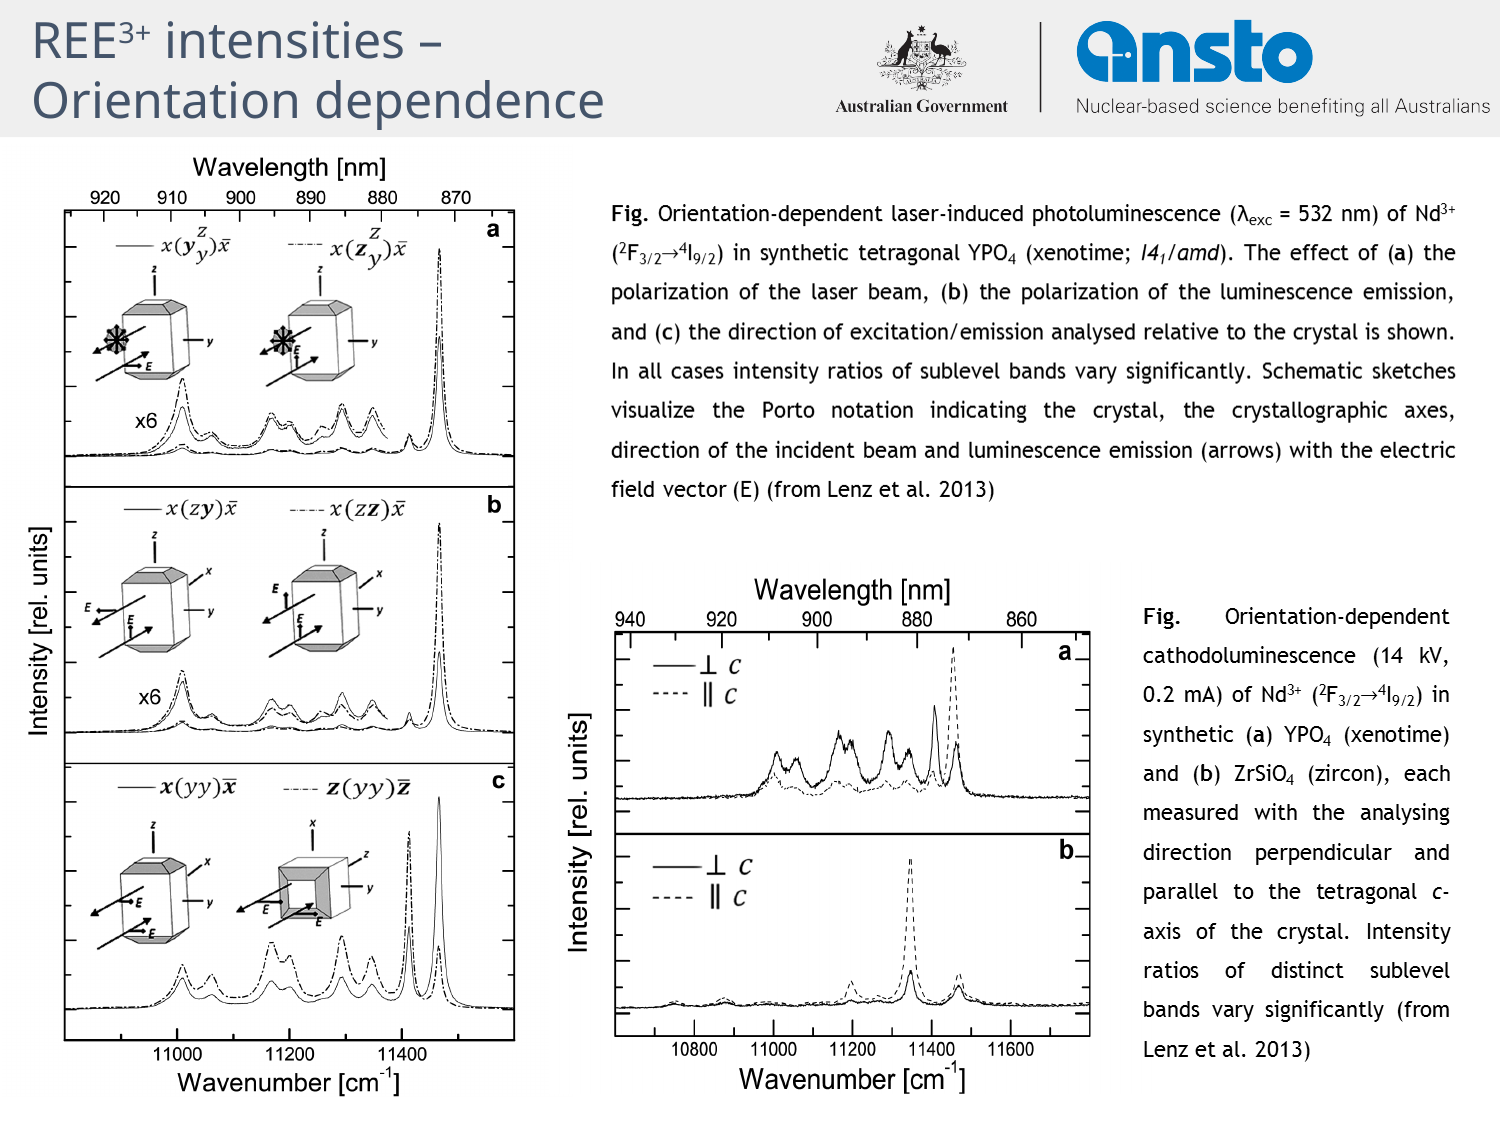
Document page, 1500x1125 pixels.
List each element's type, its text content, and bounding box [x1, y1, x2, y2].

text_box [1152, 586, 1465, 1074]
text_box [596, 184, 1471, 513]
picture [825, 18, 1500, 118]
picture [2, 144, 1152, 1097]
text_box REE3+ intensities – Orientation dependence [17, 0, 654, 138]
